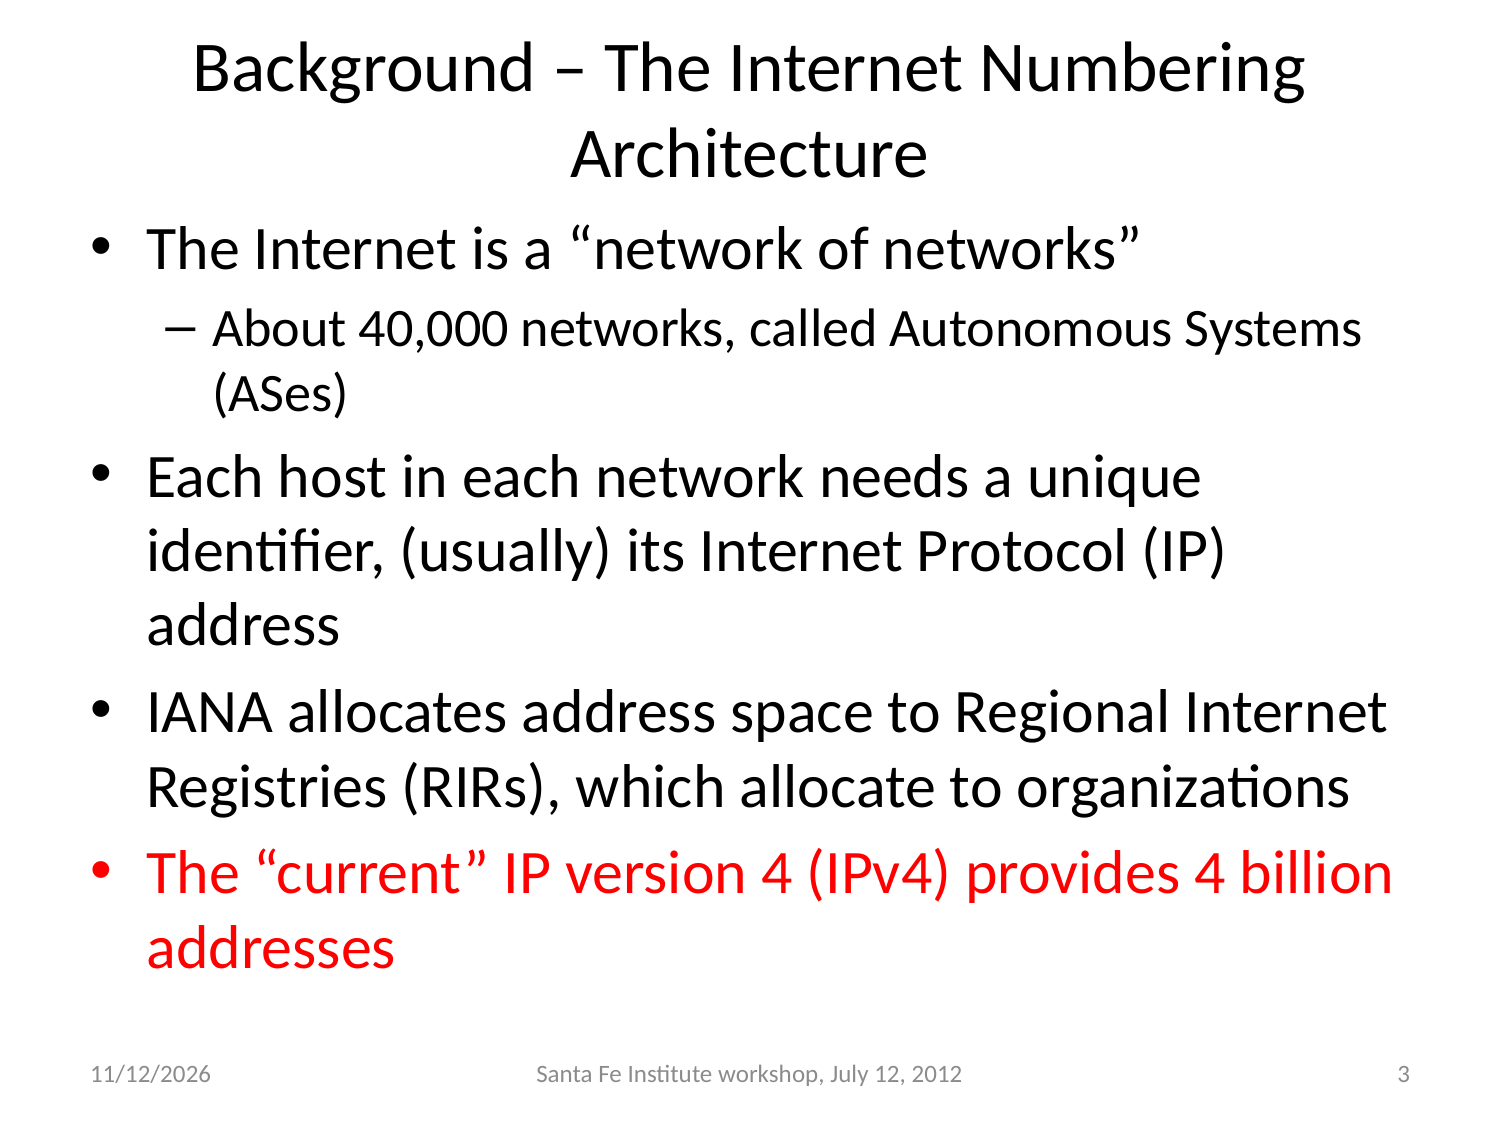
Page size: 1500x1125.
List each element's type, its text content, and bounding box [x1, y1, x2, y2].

title Background – The Internet Numbering Architecture [75, 12, 1425, 200]
list The Internet is a “network of networks” About 40,000 networks, called Autonomous Systems (ASes) Each host in each network needs a unique identifier, (usually) its Internet Protocol (IP) address IANA allocates address space to Regional Internet Registries (RIRs), which allocate to organizations The “current” IP version 4 (IPv4) provides 4 billion addresses [75, 200, 1425, 1050]
footer Santa Fe Institute workshop, July 12, 2012 [512, 1042, 988, 1103]
slide_number 3 [1074, 1042, 1425, 1103]
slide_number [75, 1042, 425, 1103]
